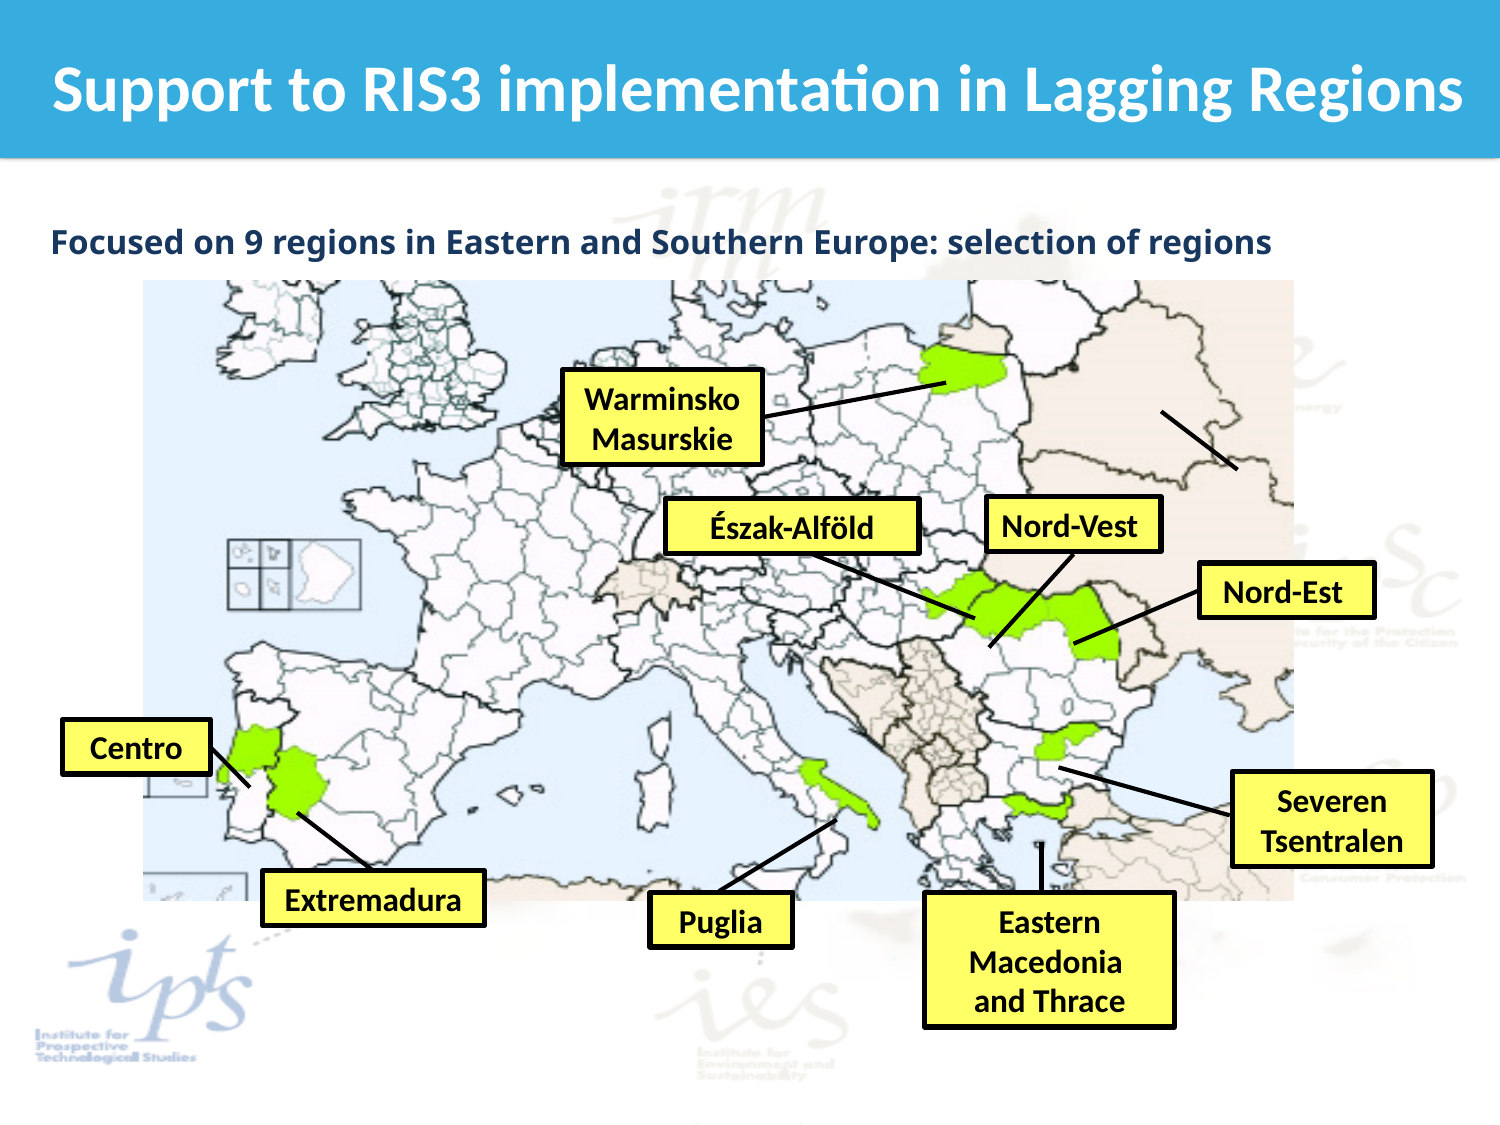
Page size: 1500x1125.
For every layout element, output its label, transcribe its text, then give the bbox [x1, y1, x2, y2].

text_box Support to RIS3 implementation in Lagging Regions [37, 37, 1488, 133]
title Focused on 9 regions in Eastern and Southern Europe: selection of regions [50, 221, 1450, 275]
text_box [718, 819, 837, 892]
text_box Centro [62, 719, 138, 775]
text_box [1073, 590, 1200, 644]
text_box Eastern Macedonia and Thrace [924, 908, 1175, 1027]
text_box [762, 382, 947, 419]
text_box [1058, 767, 1230, 816]
text_box Extremadura [262, 908, 485, 926]
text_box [296, 812, 374, 872]
picture [143, 280, 1295, 902]
text_box Puglia [649, 908, 793, 948]
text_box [988, 553, 1074, 648]
text_box Severen Tsentralen [1298, 771, 1433, 867]
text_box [1160, 411, 1238, 470]
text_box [210, 746, 251, 788]
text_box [810, 553, 976, 619]
text_box Nord-Est [1298, 562, 1375, 618]
